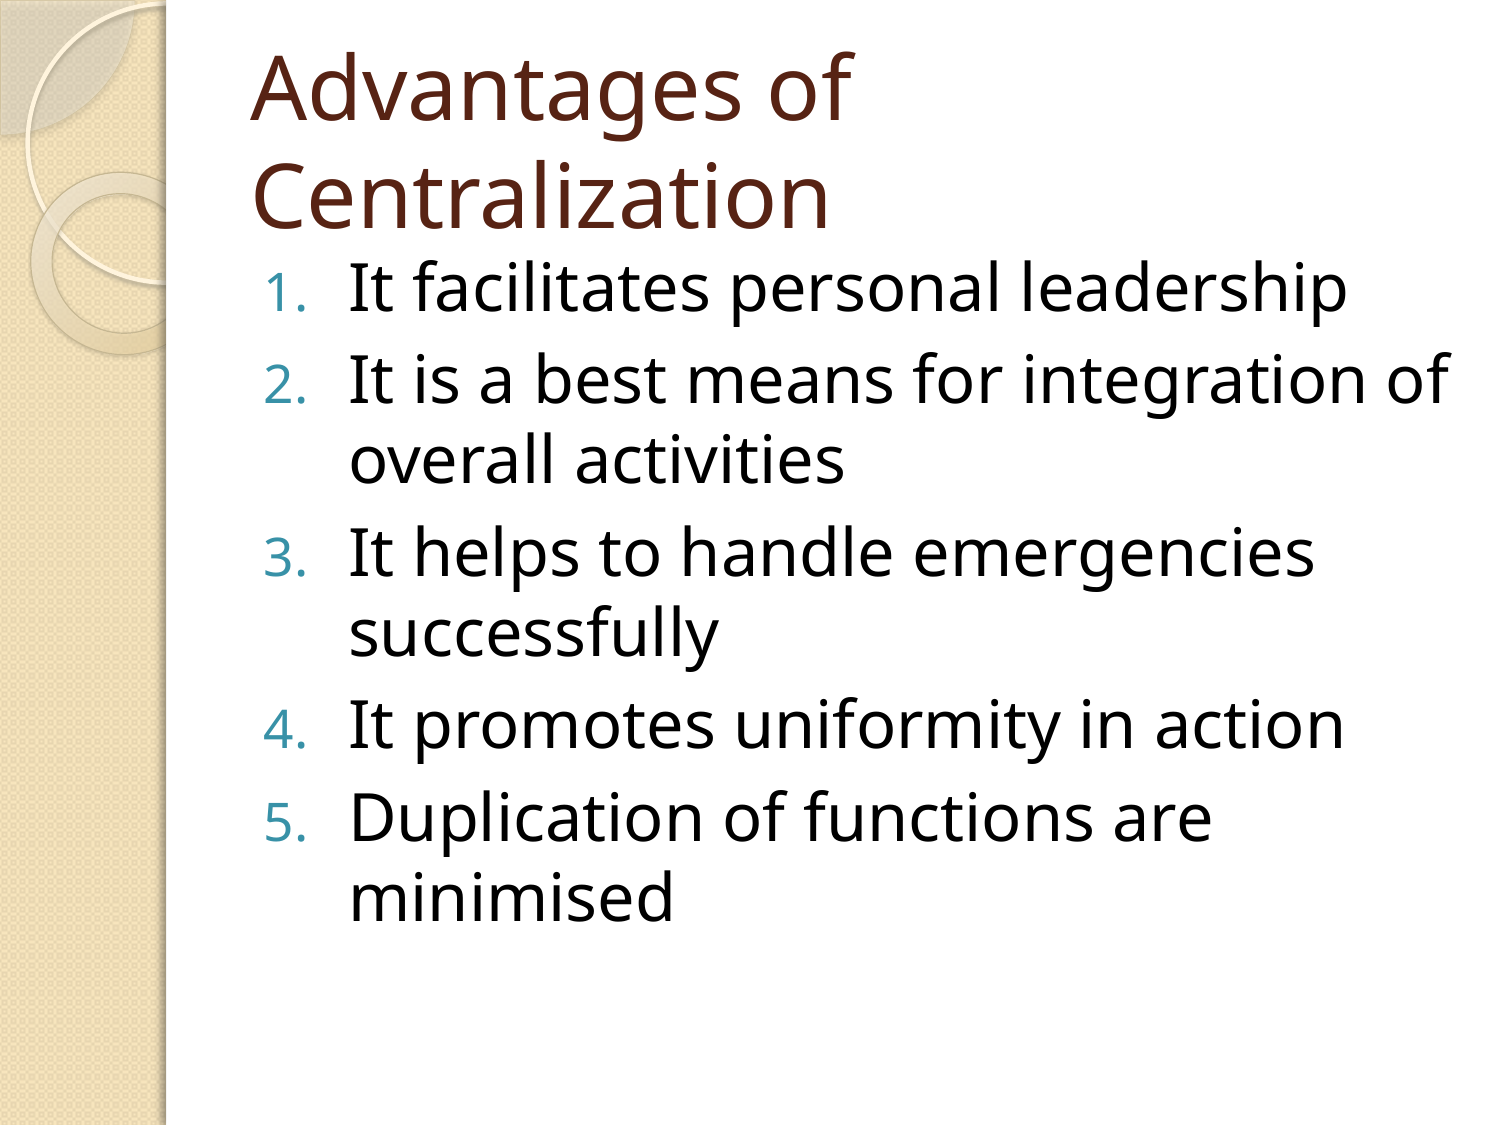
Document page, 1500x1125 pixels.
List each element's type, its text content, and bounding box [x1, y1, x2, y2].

list It facilitates personal leadership It is a best means for integration of overall activities It helps to handle emergencies successfully It promotes uniformity in action Duplication of functions are minimised [235, 237, 1466, 1025]
title Advantages of Centralization [235, 45, 1466, 233]
